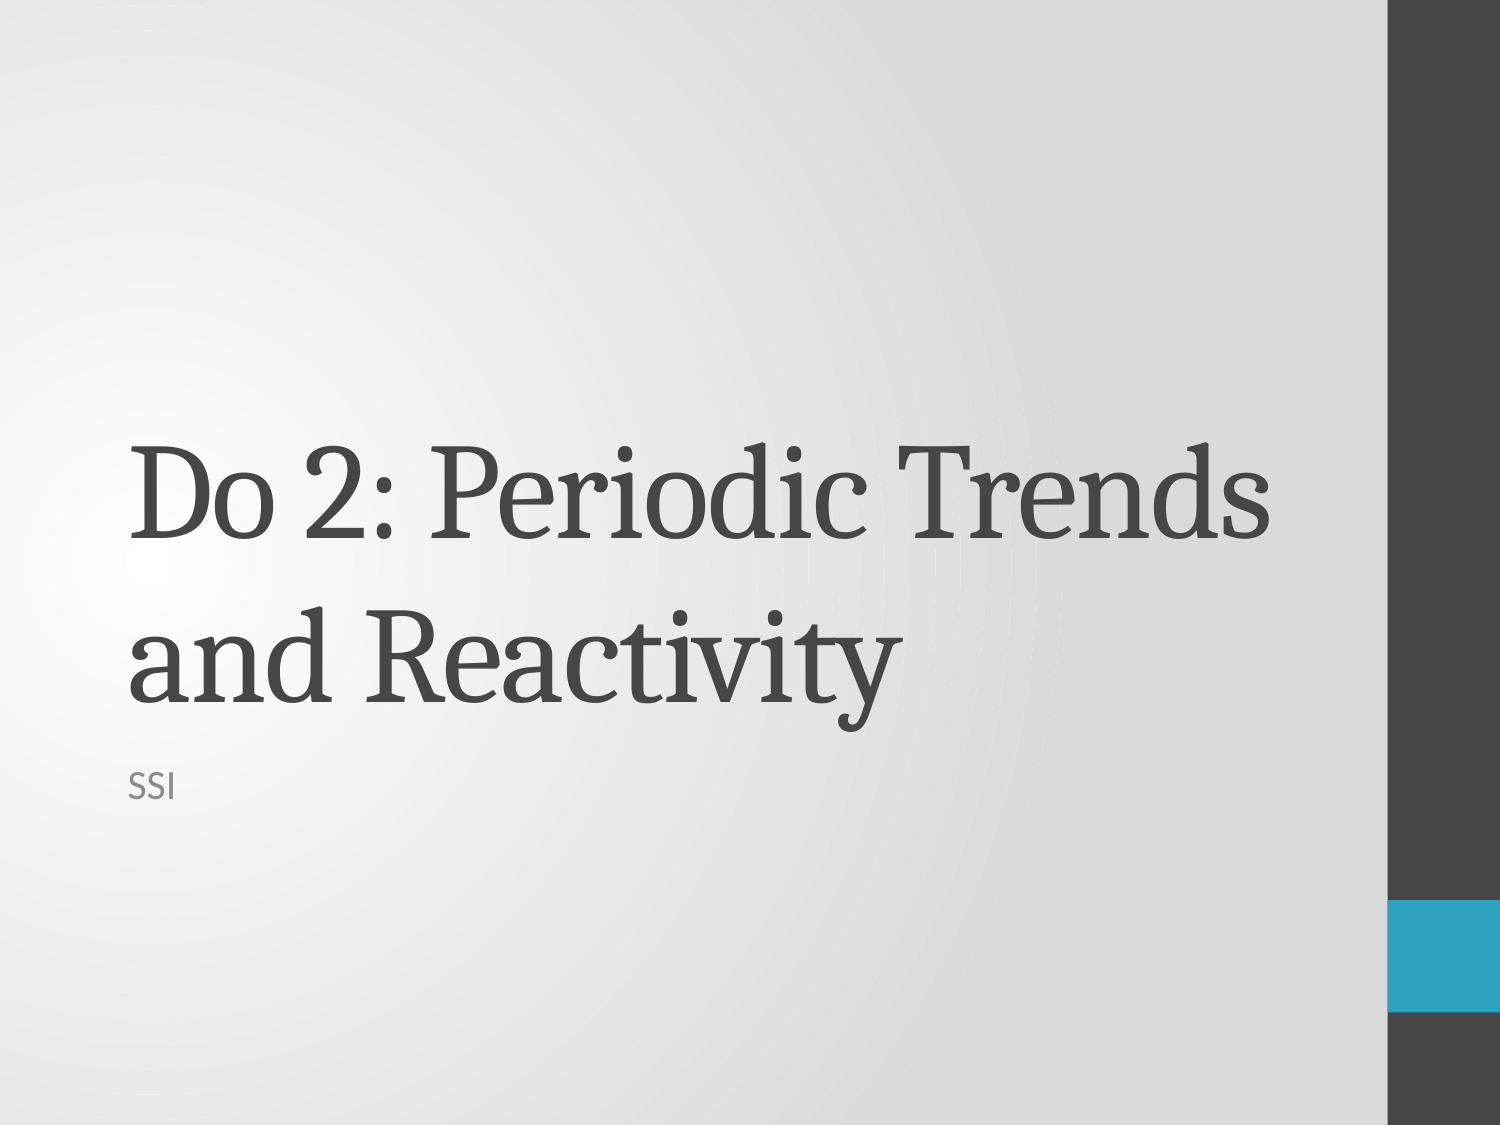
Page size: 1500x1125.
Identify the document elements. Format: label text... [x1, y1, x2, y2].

subtitle SSI [112, 750, 1173, 925]
title Do 2: Periodic Trends and Reactivity [112, 312, 1350, 738]
